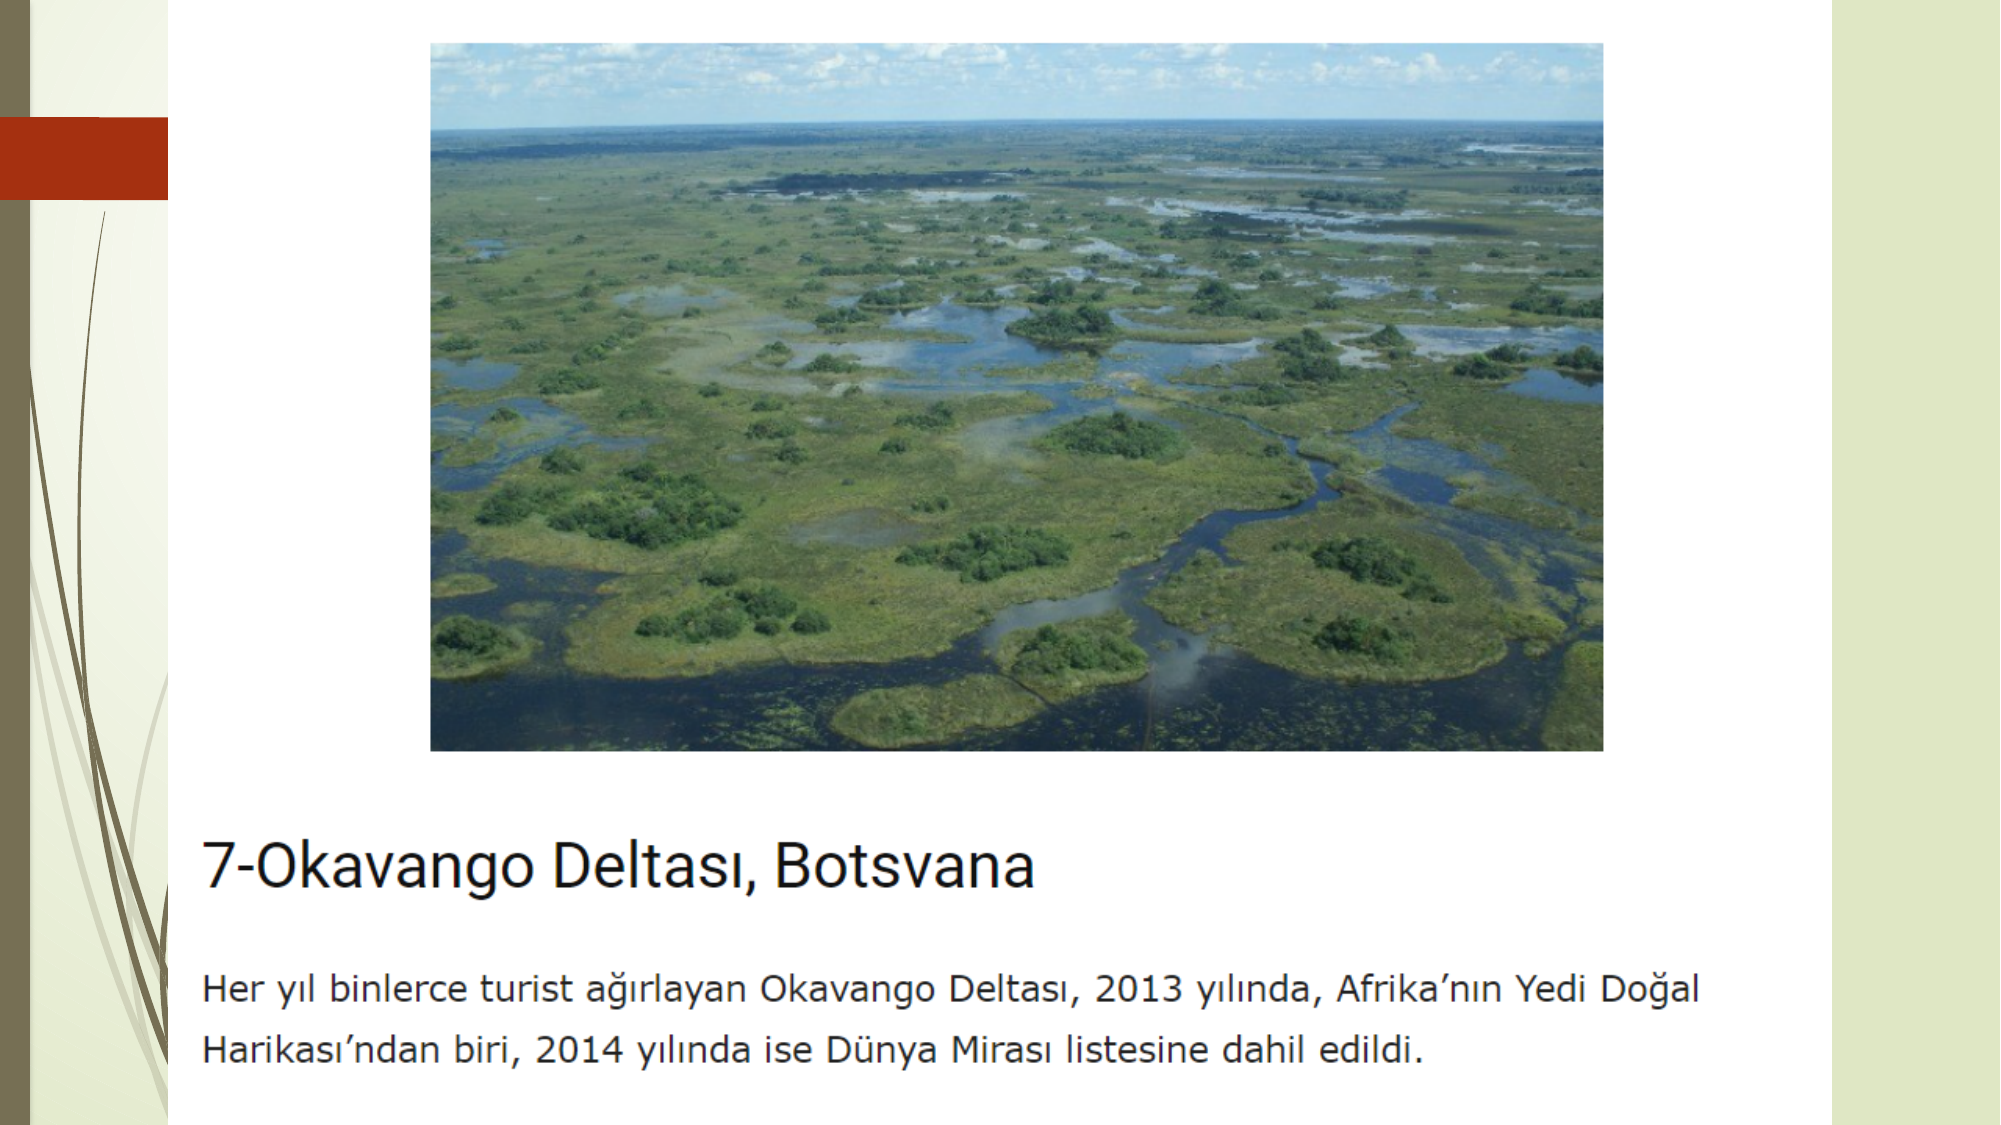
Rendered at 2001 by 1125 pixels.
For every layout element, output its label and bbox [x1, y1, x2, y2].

picture [168, 0, 1832, 1125]
